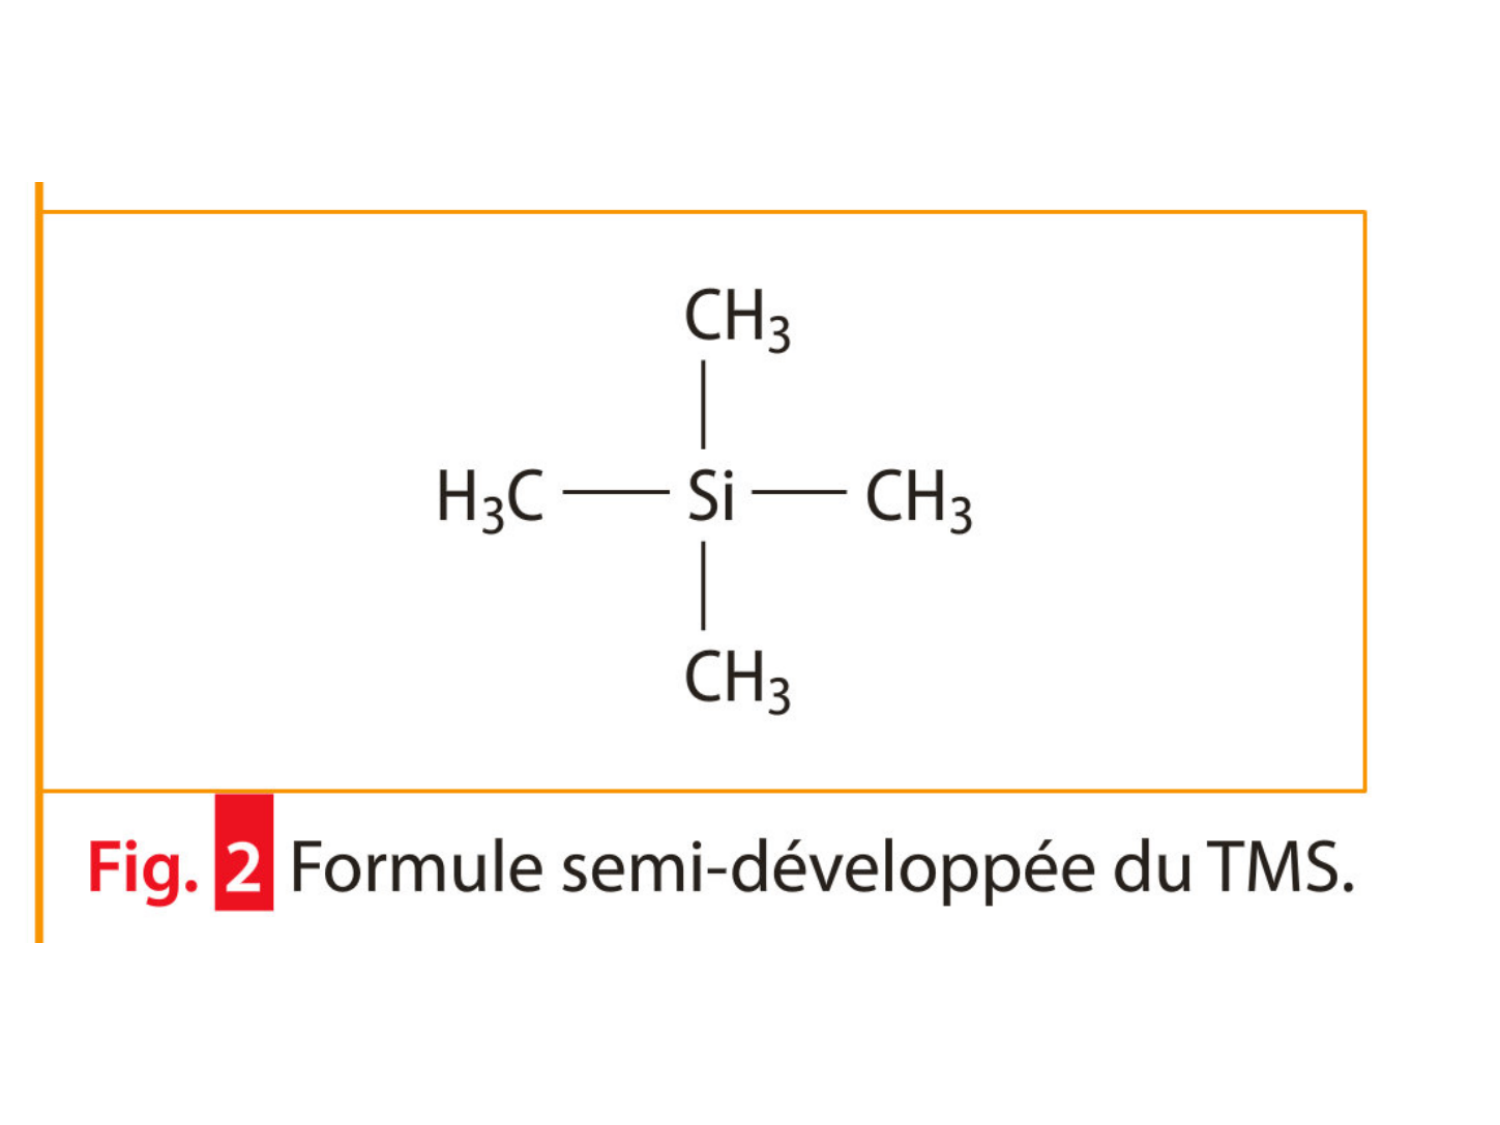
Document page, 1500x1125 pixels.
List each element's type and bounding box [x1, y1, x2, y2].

picture [0, 182, 1500, 943]
